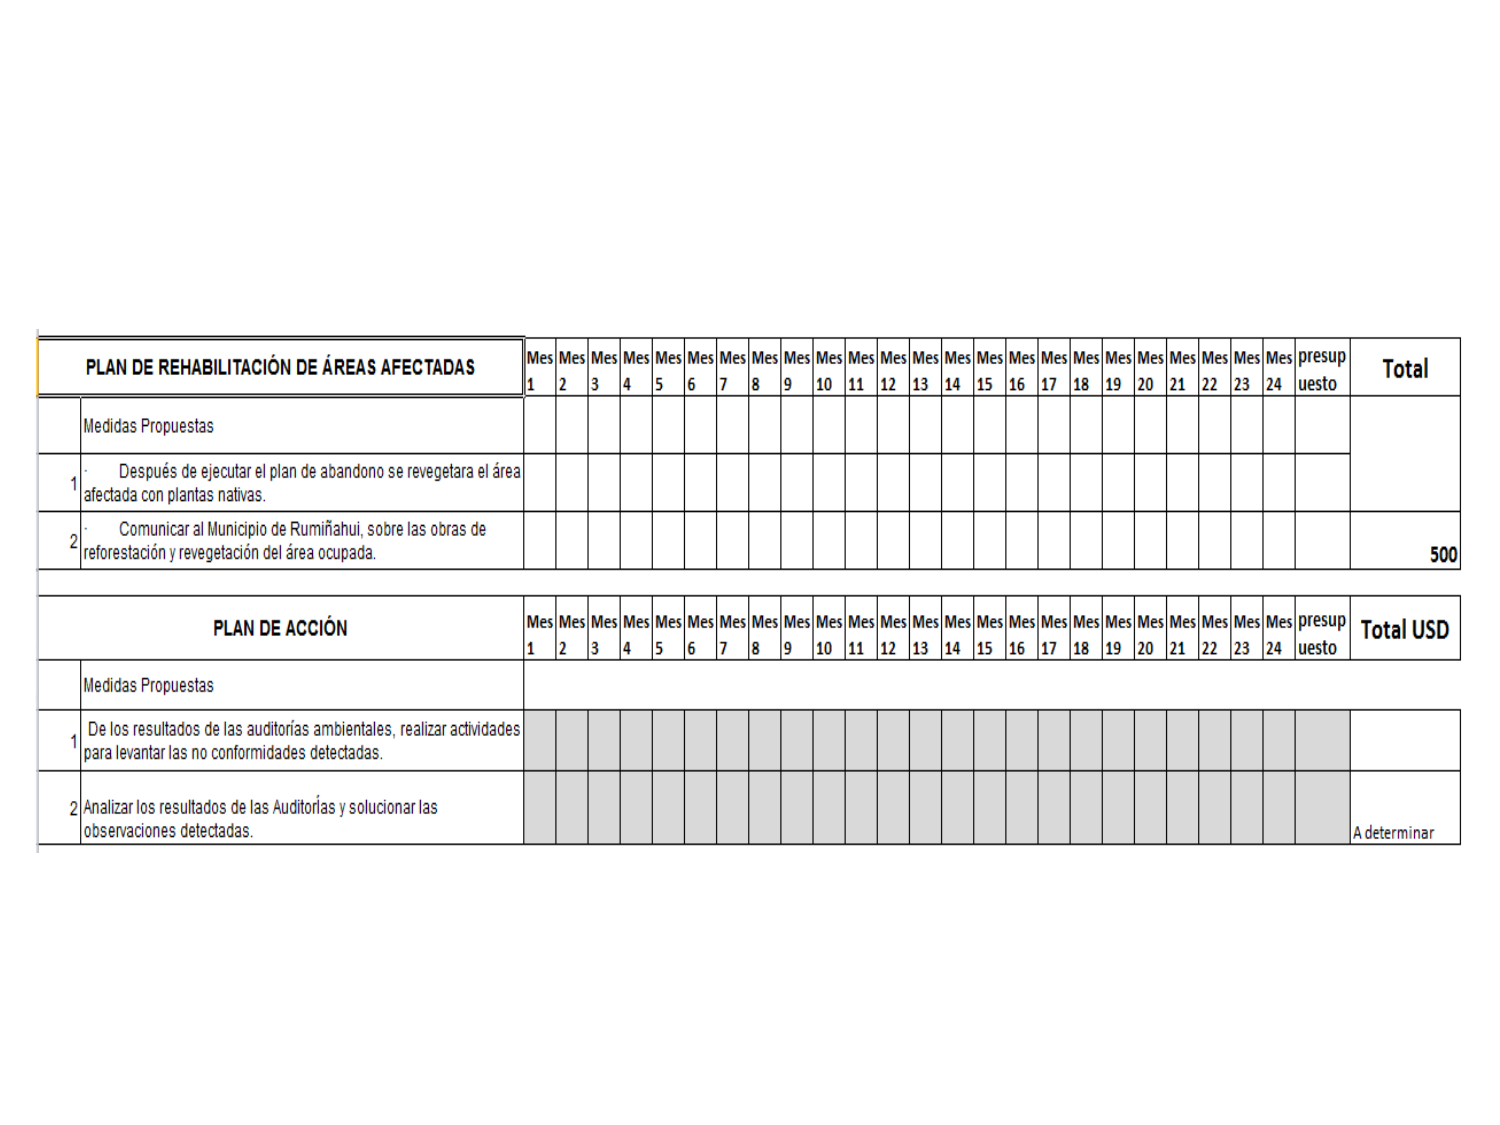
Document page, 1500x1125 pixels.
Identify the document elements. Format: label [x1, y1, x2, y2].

picture [35, 328, 1471, 854]
